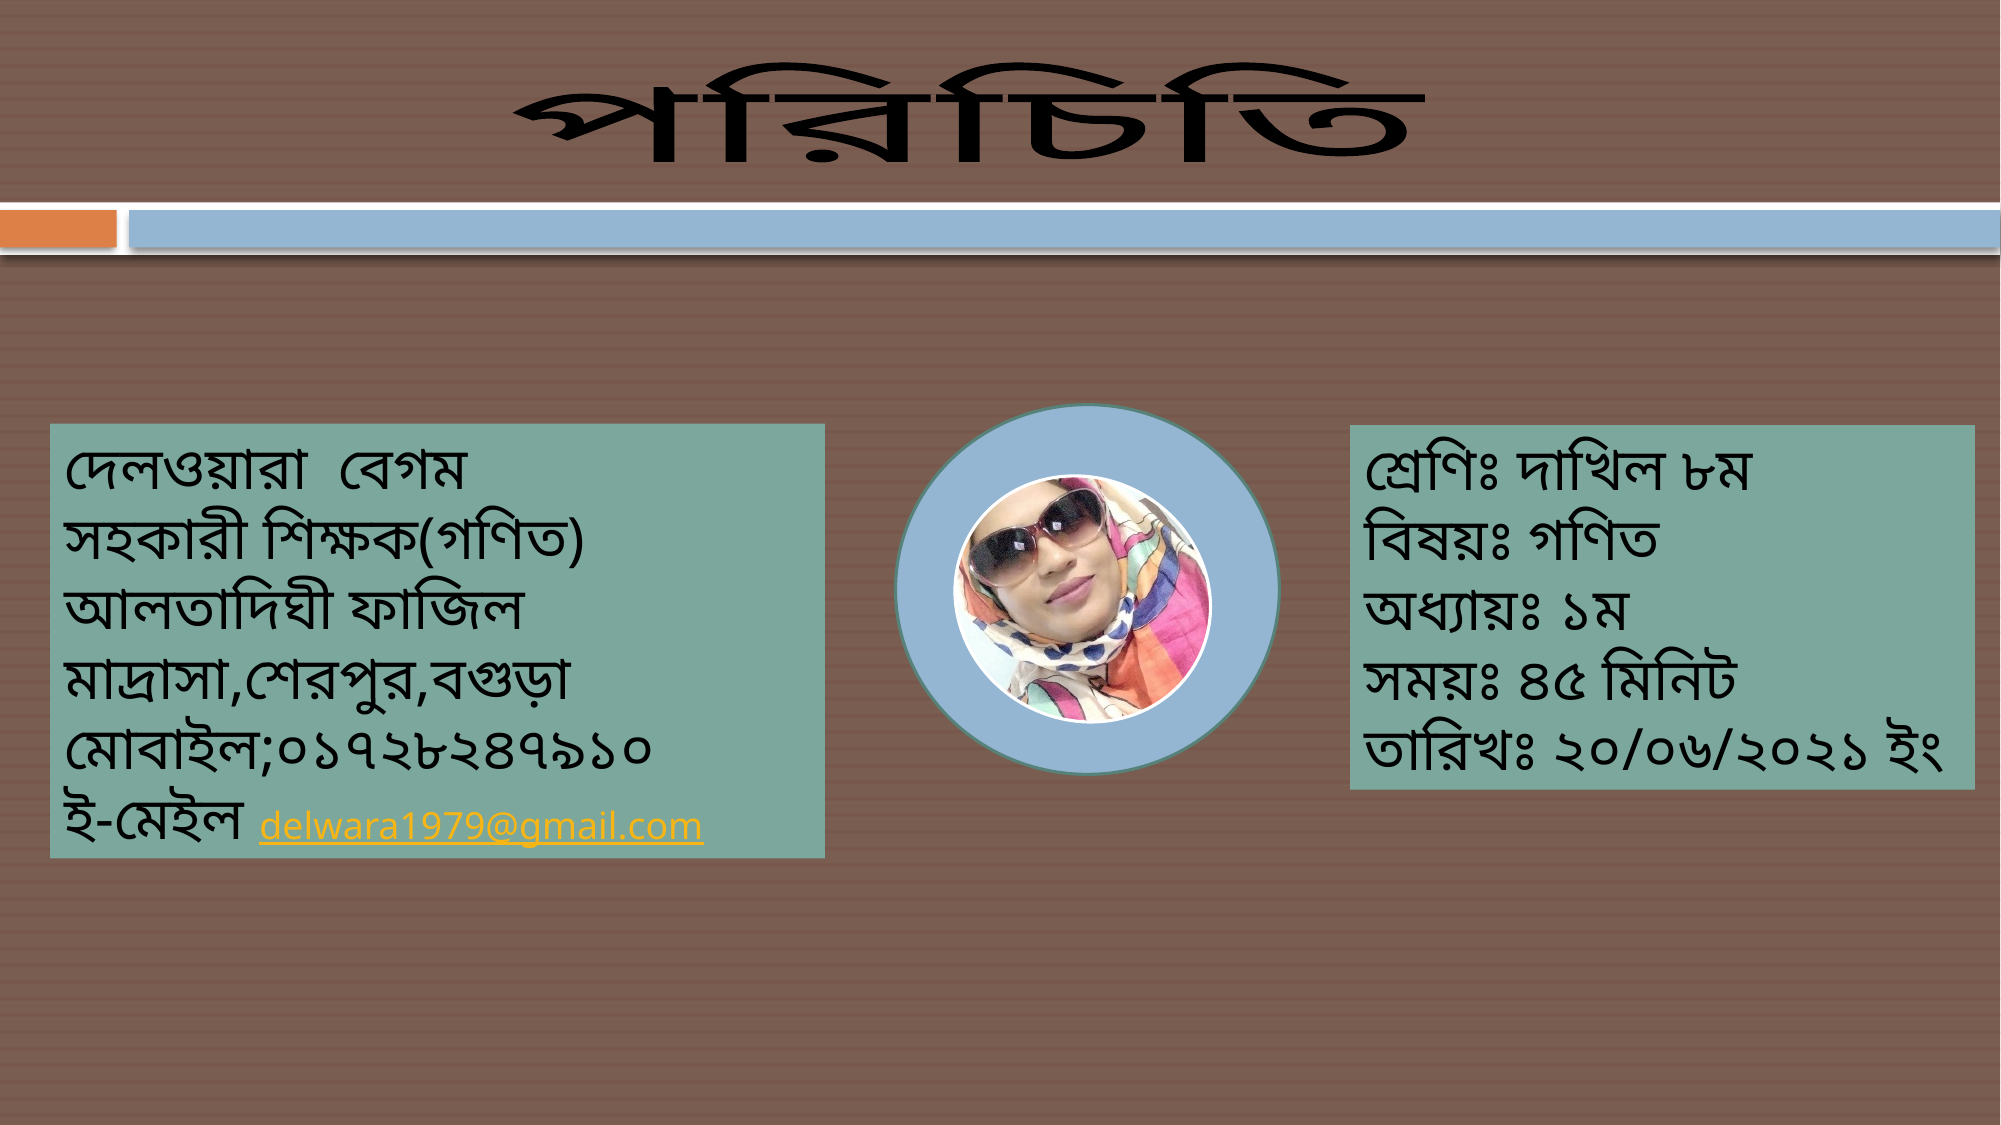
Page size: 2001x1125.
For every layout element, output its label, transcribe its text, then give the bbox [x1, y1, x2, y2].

text_box শ্রেণিঃ দাখিল ৮ম বিষয়ঃ গণিত অধ্যায়ঃ ১ম সময়ঃ ৪৫ মিনিট তারিখঃ ২০/০৬/২০২১ ইং [1350, 425, 1975, 790]
text_box দেলওয়ারা বেগম সহকারী শিক্ষক(গণিত) আলতাদিঘী ফাজিল মাদ্রাসা,শেরপুর,বগুড়া মোবাইল;০১৭২৮২৪৭৯১০ ই-মেইল delwara1979@gmail.com [50, 423, 825, 859]
list [1237, 425, 1613, 875]
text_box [699, 404, 1280, 775]
